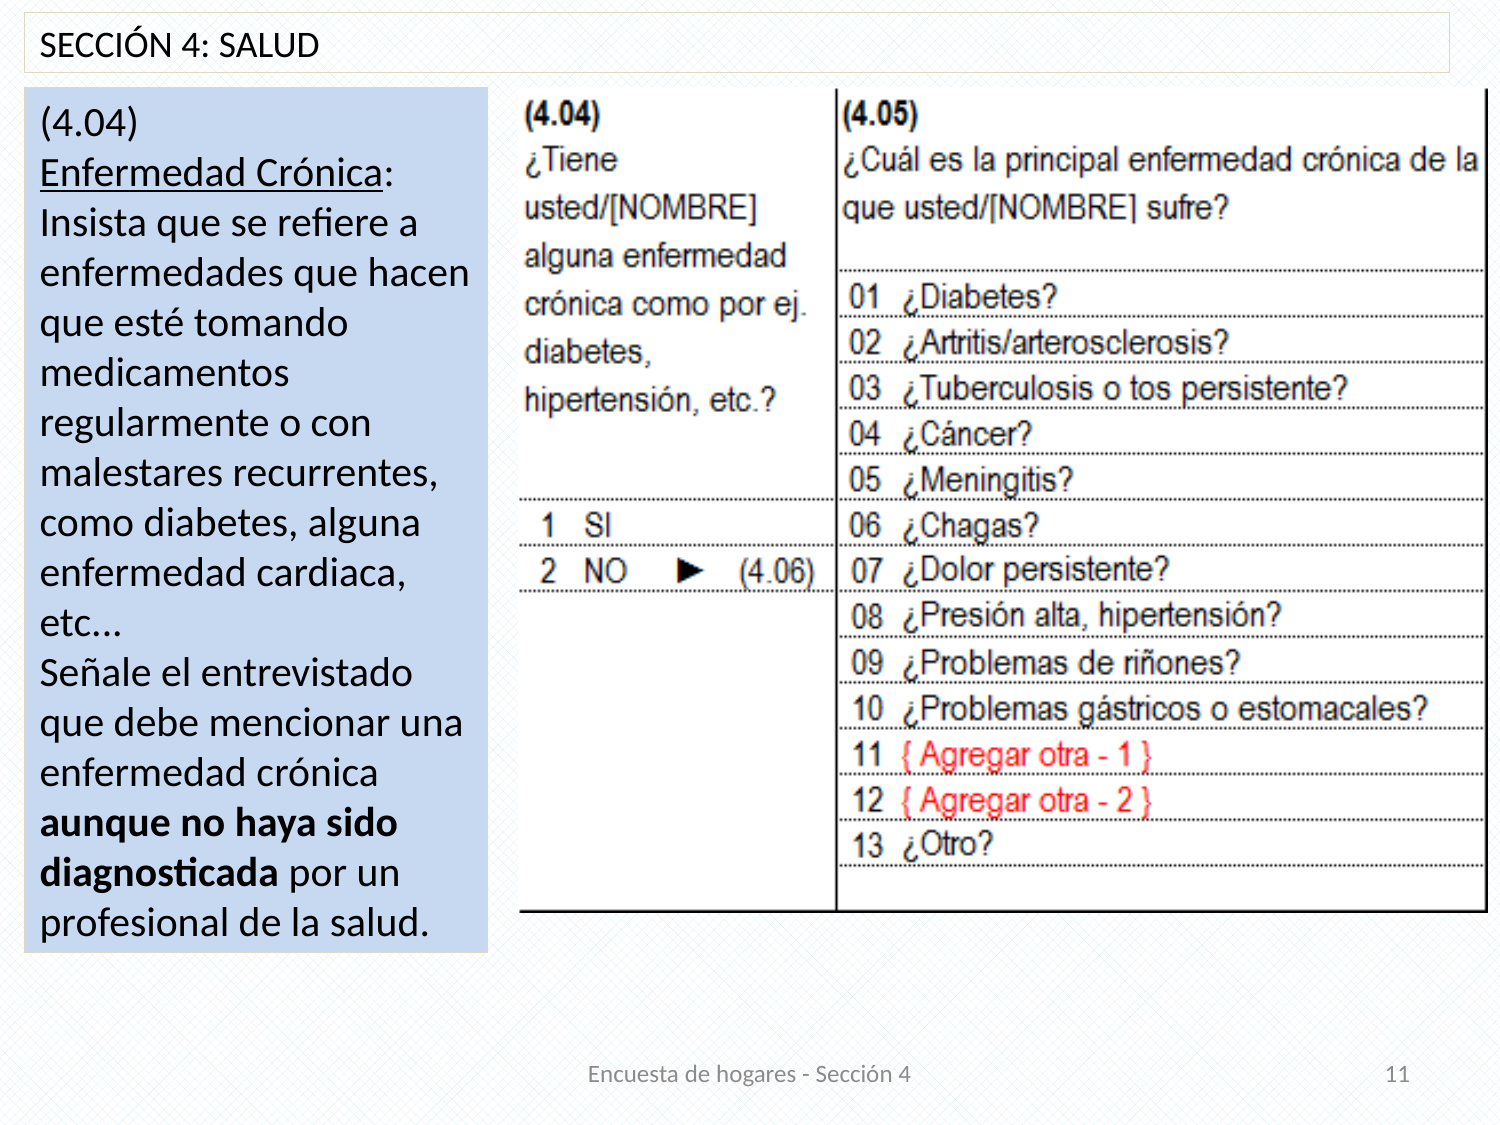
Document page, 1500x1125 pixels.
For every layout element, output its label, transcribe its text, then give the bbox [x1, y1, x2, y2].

text_box SECCIÓN 4: SALUD [24, 12, 1450, 73]
picture [518, 87, 1488, 913]
slide_number 11 [1074, 1042, 1425, 1103]
footer Encuesta de hogares - Sección 4 [512, 1042, 988, 1103]
text_box (4.04) Enfermedad Crónica: Insista que se refiere a enfermedades que hacen que esté tomando medicamentos regularmente o con malestares recurrentes, como diabetes, alguna enfermedad cardiaca, etc... Señale el entrevistado que debe mencionar una enfermedad crónica aunque no haya sido diagnosticada por un profesional de la salud. [24, 87, 488, 953]
